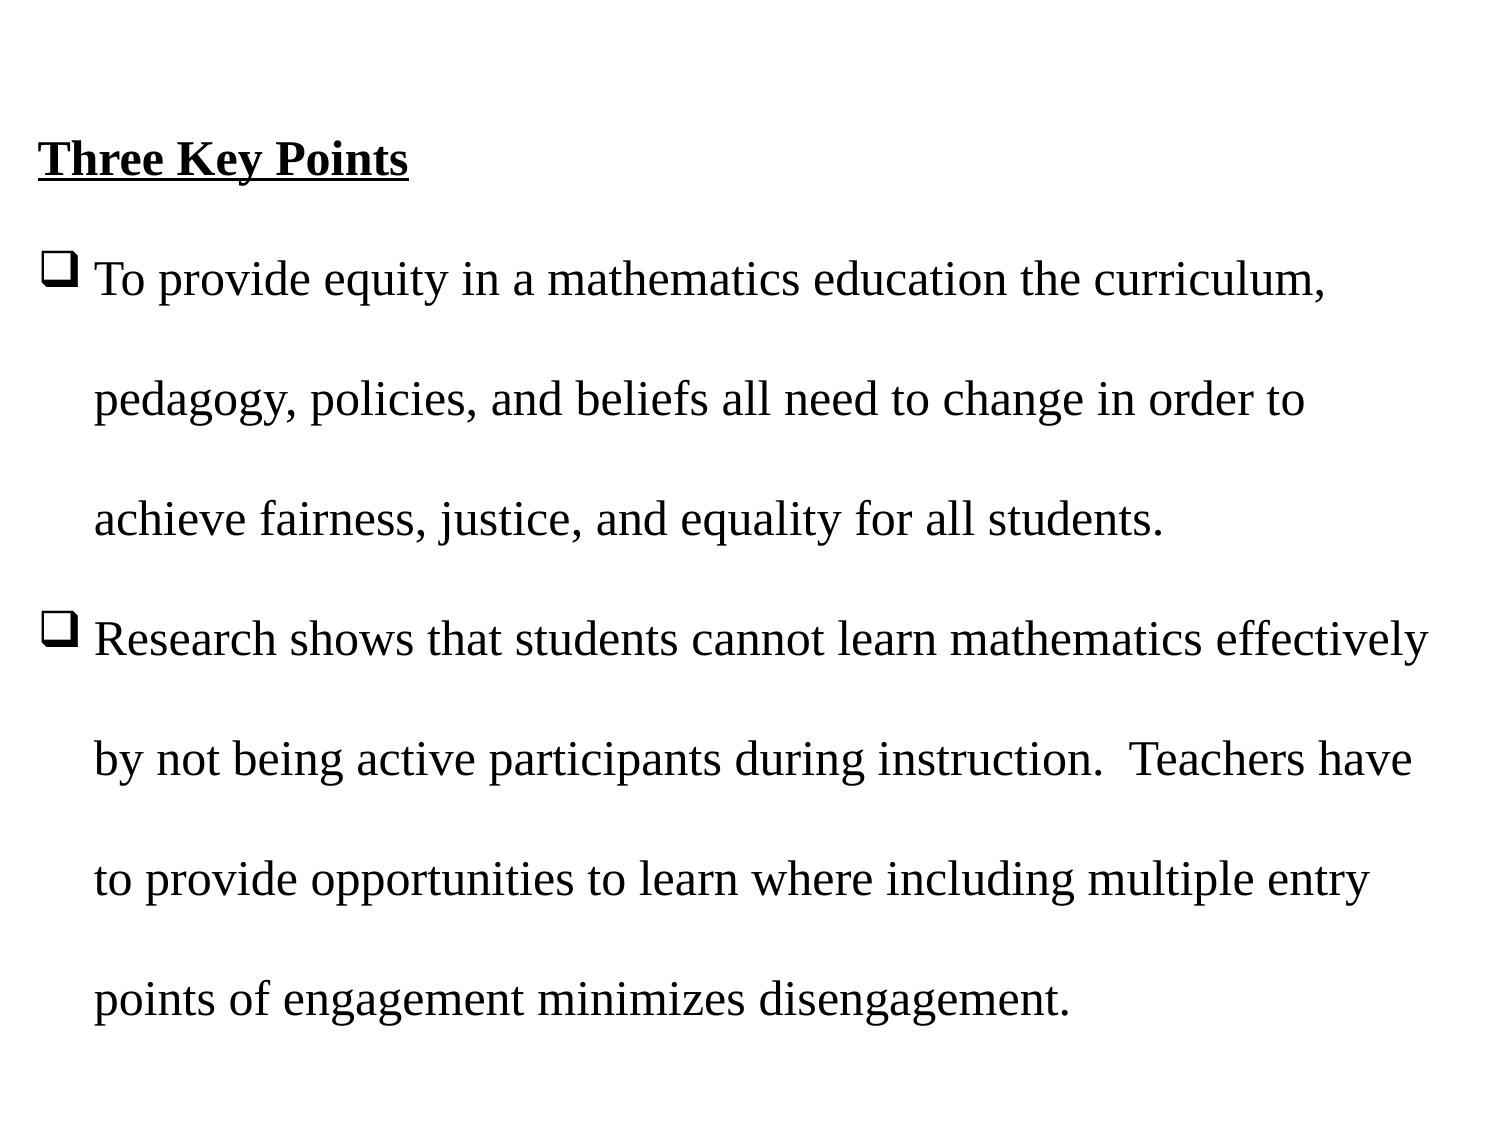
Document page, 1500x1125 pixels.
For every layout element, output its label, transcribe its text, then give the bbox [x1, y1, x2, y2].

text_box Three Key Points To provide equity in a mathematics education the curriculum, pedagogy, policies, and beliefs all need to change in order to achieve fairness, justice, and equality for all students. Research shows that students cannot learn mathematics effectively by not being active participants during instruction. Teachers have to provide opportunities to learn where including multiple entry points of engagement minimizes disengagement. [22, 58, 1469, 1033]
